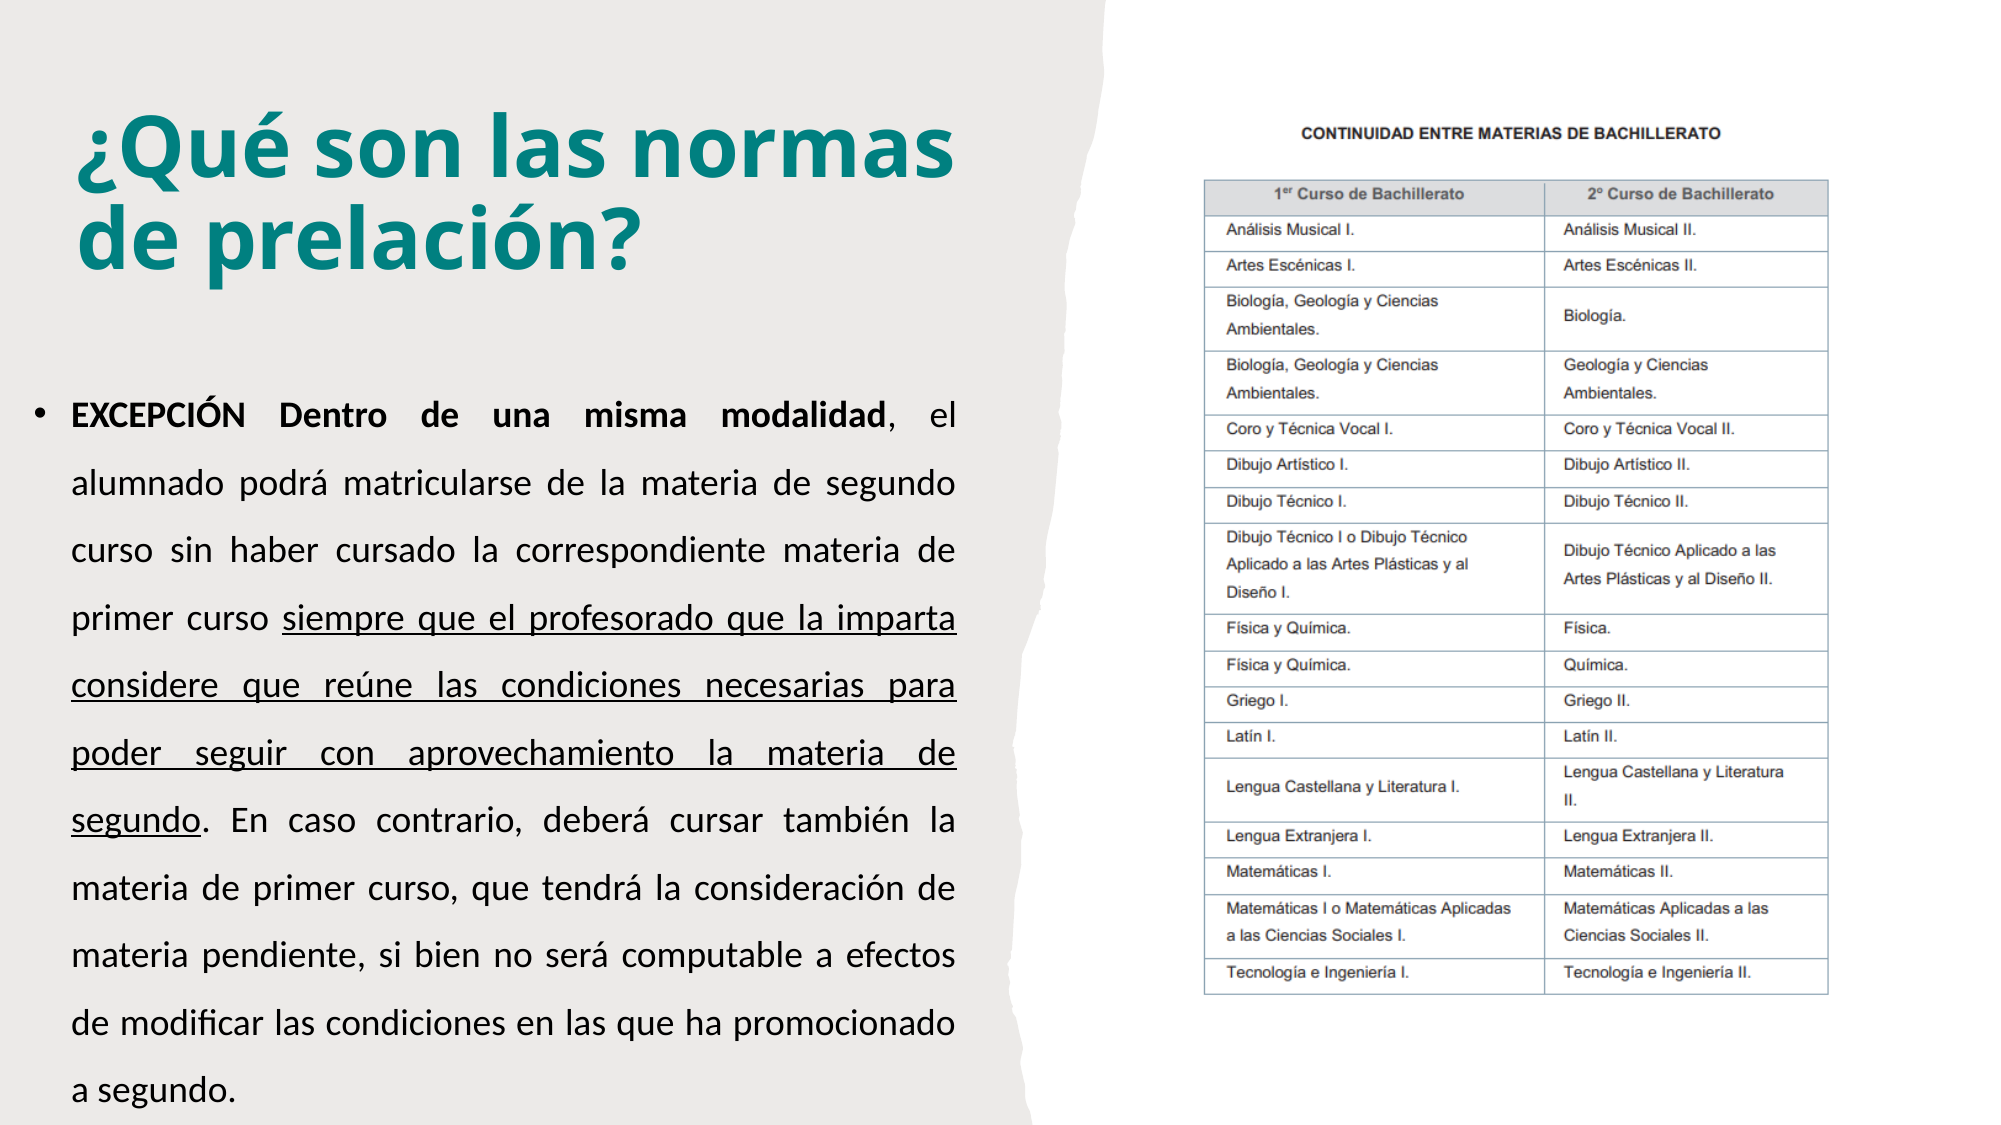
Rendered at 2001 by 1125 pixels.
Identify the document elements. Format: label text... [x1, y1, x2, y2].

list EXCEPCIÓN Dentro de una misma modalidad, el alumnado podrá matricularse de la materia de segundo curso sin haber cursado la correspondiente materia de primer curso siempre que el profesorado que la imparta considere que reúne las condiciones necesarias para poder seguir con aprovechamiento la materia de segundo. En caso contrario, deberá cursar también la materia de primer curso, que tendrá la consideración de materia pendiente, si bien no será computable a efectos de modificar las condiciones en las que ha promocionado a segundo. [18, 359, 972, 1002]
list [1167, 117, 1867, 1011]
text_box [0, 0, 1107, 1125]
title ¿Qué son las normas de prelación? [61, 95, 1060, 315]
text_box [1009, 0, 2000, 1125]
